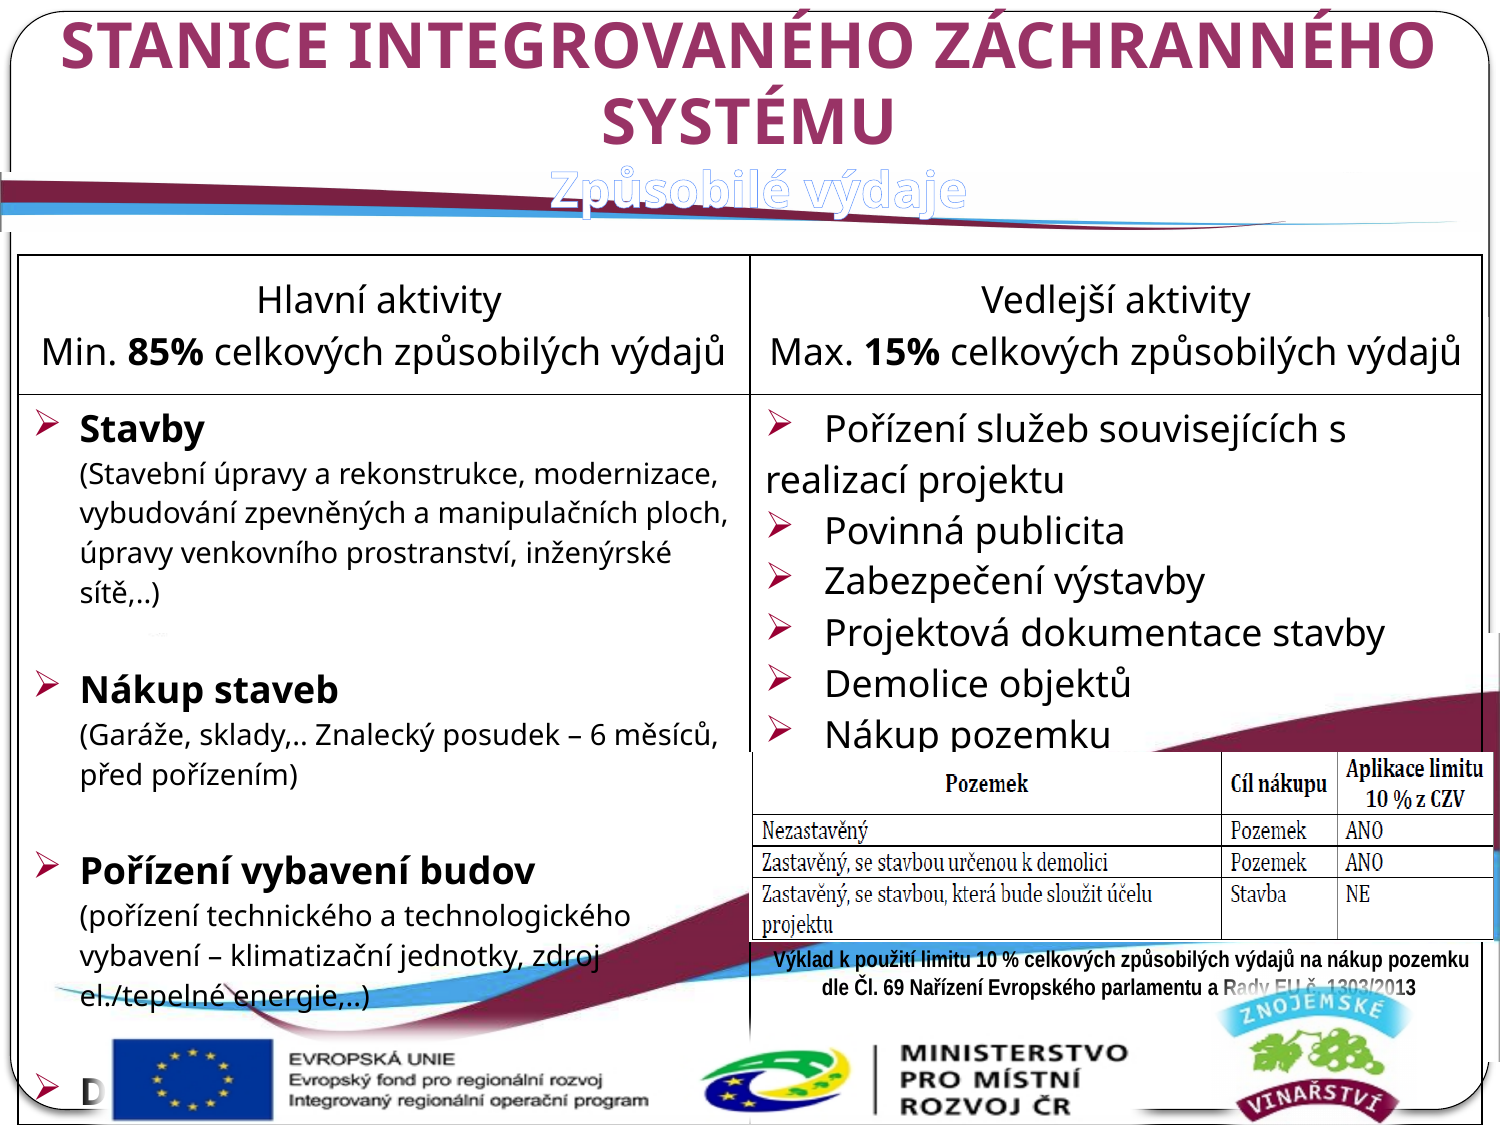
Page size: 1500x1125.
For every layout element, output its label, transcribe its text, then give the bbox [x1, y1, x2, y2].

table_header Hlavní aktivity Min. 85% celkových způsobilých výdajů [19, 256, 749, 394]
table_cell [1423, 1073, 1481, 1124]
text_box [749, 751, 1495, 1009]
picture [29, 633, 1500, 1063]
table_cell Pořízení služeb souvisejících s realizací projektu Povinná publicita Zabezpečení výstavby Projektová dokumentace stavby Demolice objektů Nákup pozemku DPH [751, 395, 1481, 631]
title STANICE INTEGROVANÉHO ZÁCHRANNÉHO SYSTÉMU [0, 35, 1500, 170]
table_header Vedlejší aktivity Max. 15% celkových způsobilých výdajů [751, 256, 1481, 394]
picture [0, 172, 1483, 232]
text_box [76, 963, 1418, 1125]
table_cell Stavby (Stavební úpravy a rekonstrukce, modernizace, vybudování zpevněných a manipulačních ploch, úpravy venkovního prostranství, inženýrské sítě,..) Nákup staveb (Garáže, sklady,.. Znalecký posudek – 6 měsíců, před pořízením) Pořízení vybavení budov (pořízení technického a technologického vybavení – klimatizační jednotky, zdroj el./tepelné energie,..) DPH [19, 395, 749, 1124]
text_box Způsobilé výdaje [17, 150, 1500, 225]
